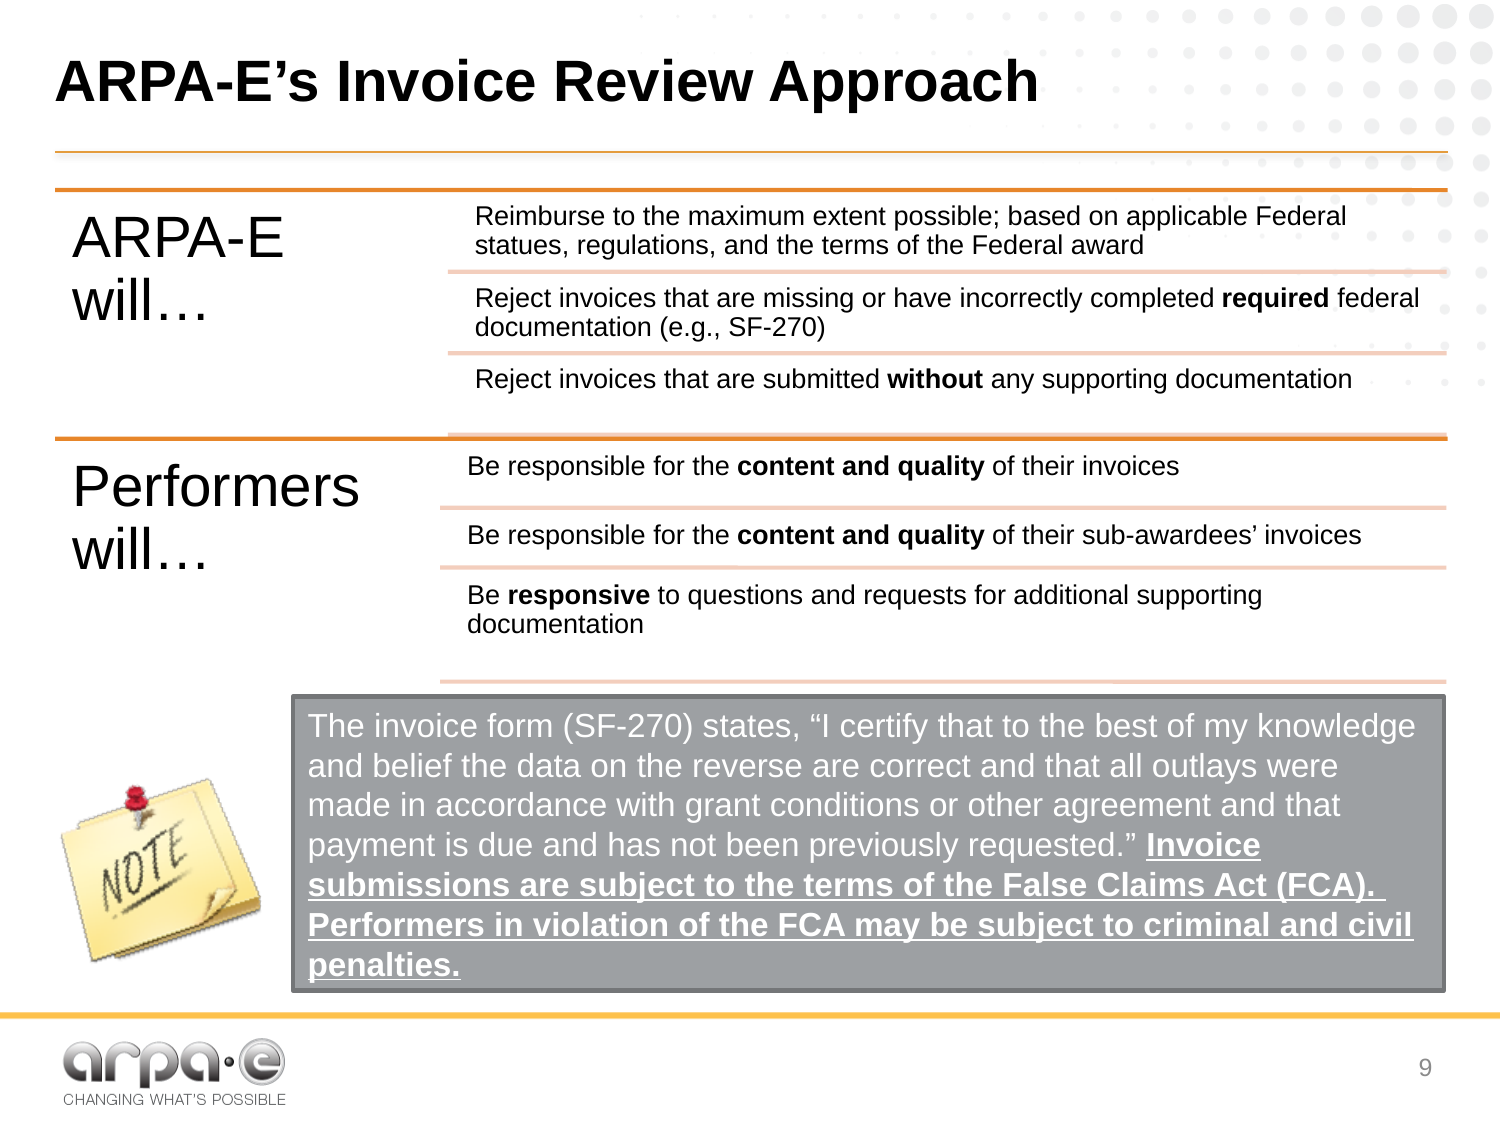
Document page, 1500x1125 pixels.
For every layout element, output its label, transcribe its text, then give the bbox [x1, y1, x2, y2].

text_box The invoice form (SF-270) states, “I certify that to the best of my knowledge and belief the data on the reverse are correct and that all outlays were made in accordance with grant conditions or other agreement and that payment is due and has not been previously requested.” Invoice submissions are subject to the terms of the False Claims Act (FCA). Performers in violation of the FCA may be subject to criminal and civil penalties. [291, 695, 1446, 993]
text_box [54, 189, 1448, 688]
picture [0, 998, 1500, 1113]
title ARPA-E’s Invoice Review Approach [55, 11, 1448, 147]
picture [29, 742, 281, 995]
slide_number 8 [1334, 1036, 1448, 1097]
picture [0, 0, 1500, 416]
